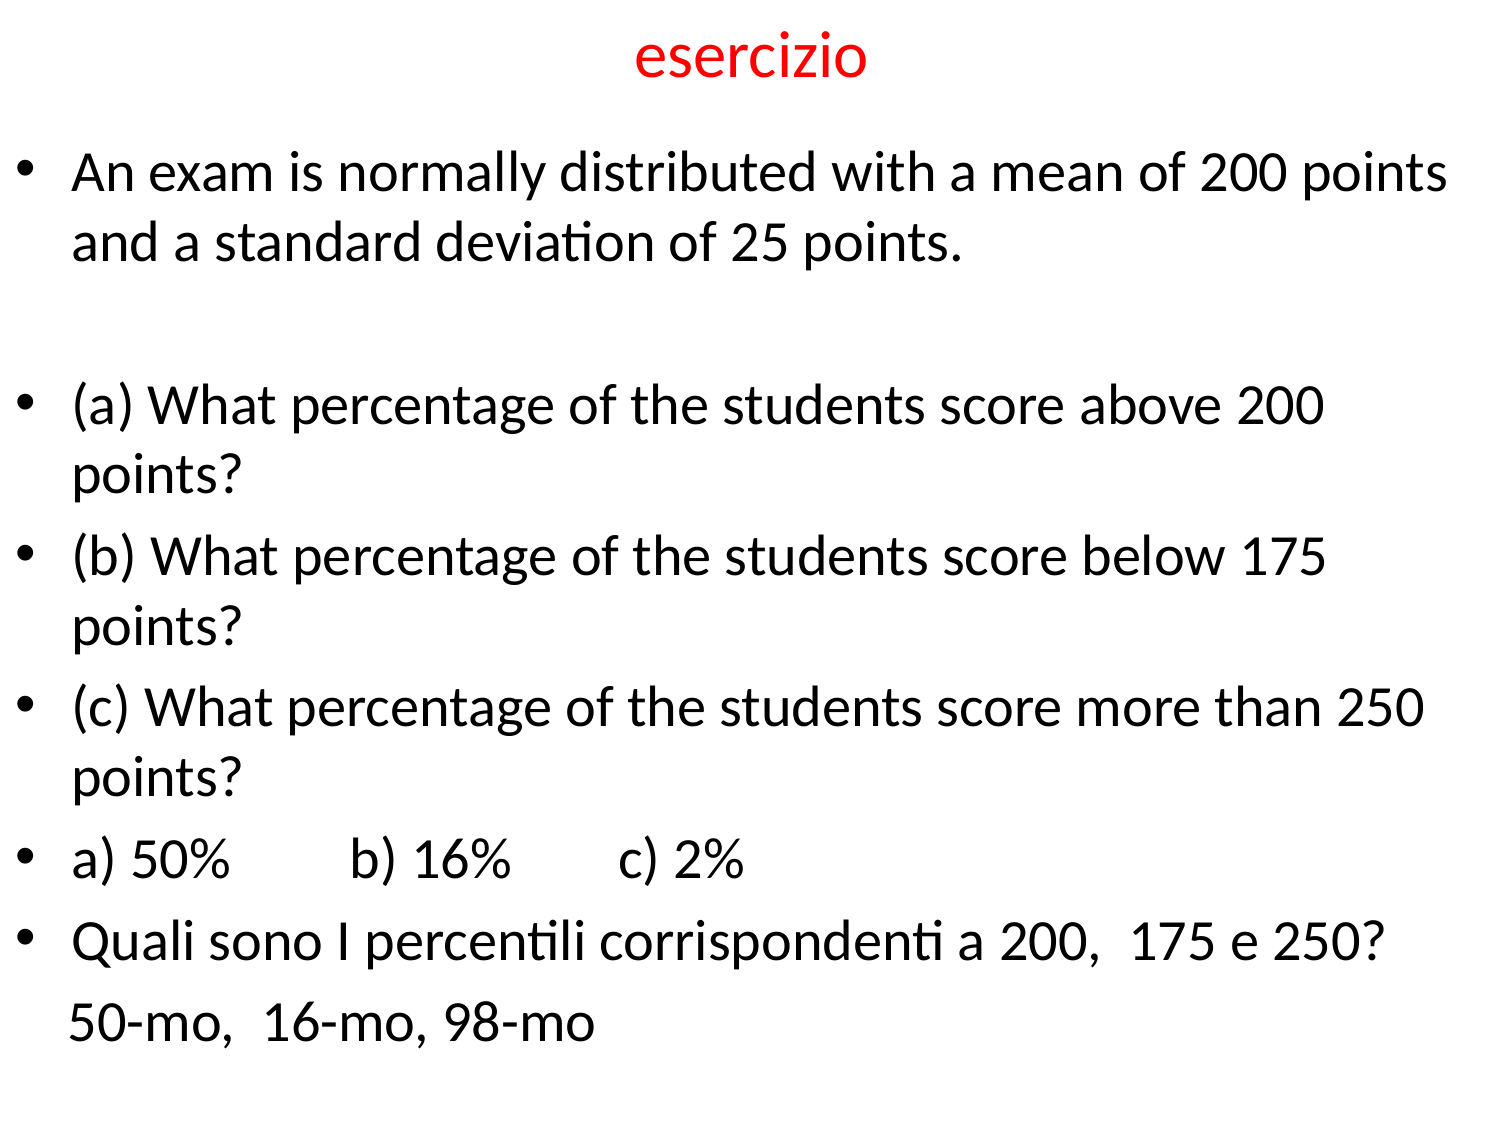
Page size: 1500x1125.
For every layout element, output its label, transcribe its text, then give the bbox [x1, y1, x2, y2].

title esercizio [76, 0, 1427, 102]
list An exam is normally distributed with a mean of 200 points and a standard deviation of 25 points. (a) What percentage of the students score above 200 points? (b) What percentage of the students score below 175 points? (c) What percentage of the students score more than 250 points? a) 50% b) 16% c) 2% Quali sono I percentili corrispondenti a 200, 175 e 250? 50-mo, 16-mo, 98-mo [0, 125, 1500, 1125]
